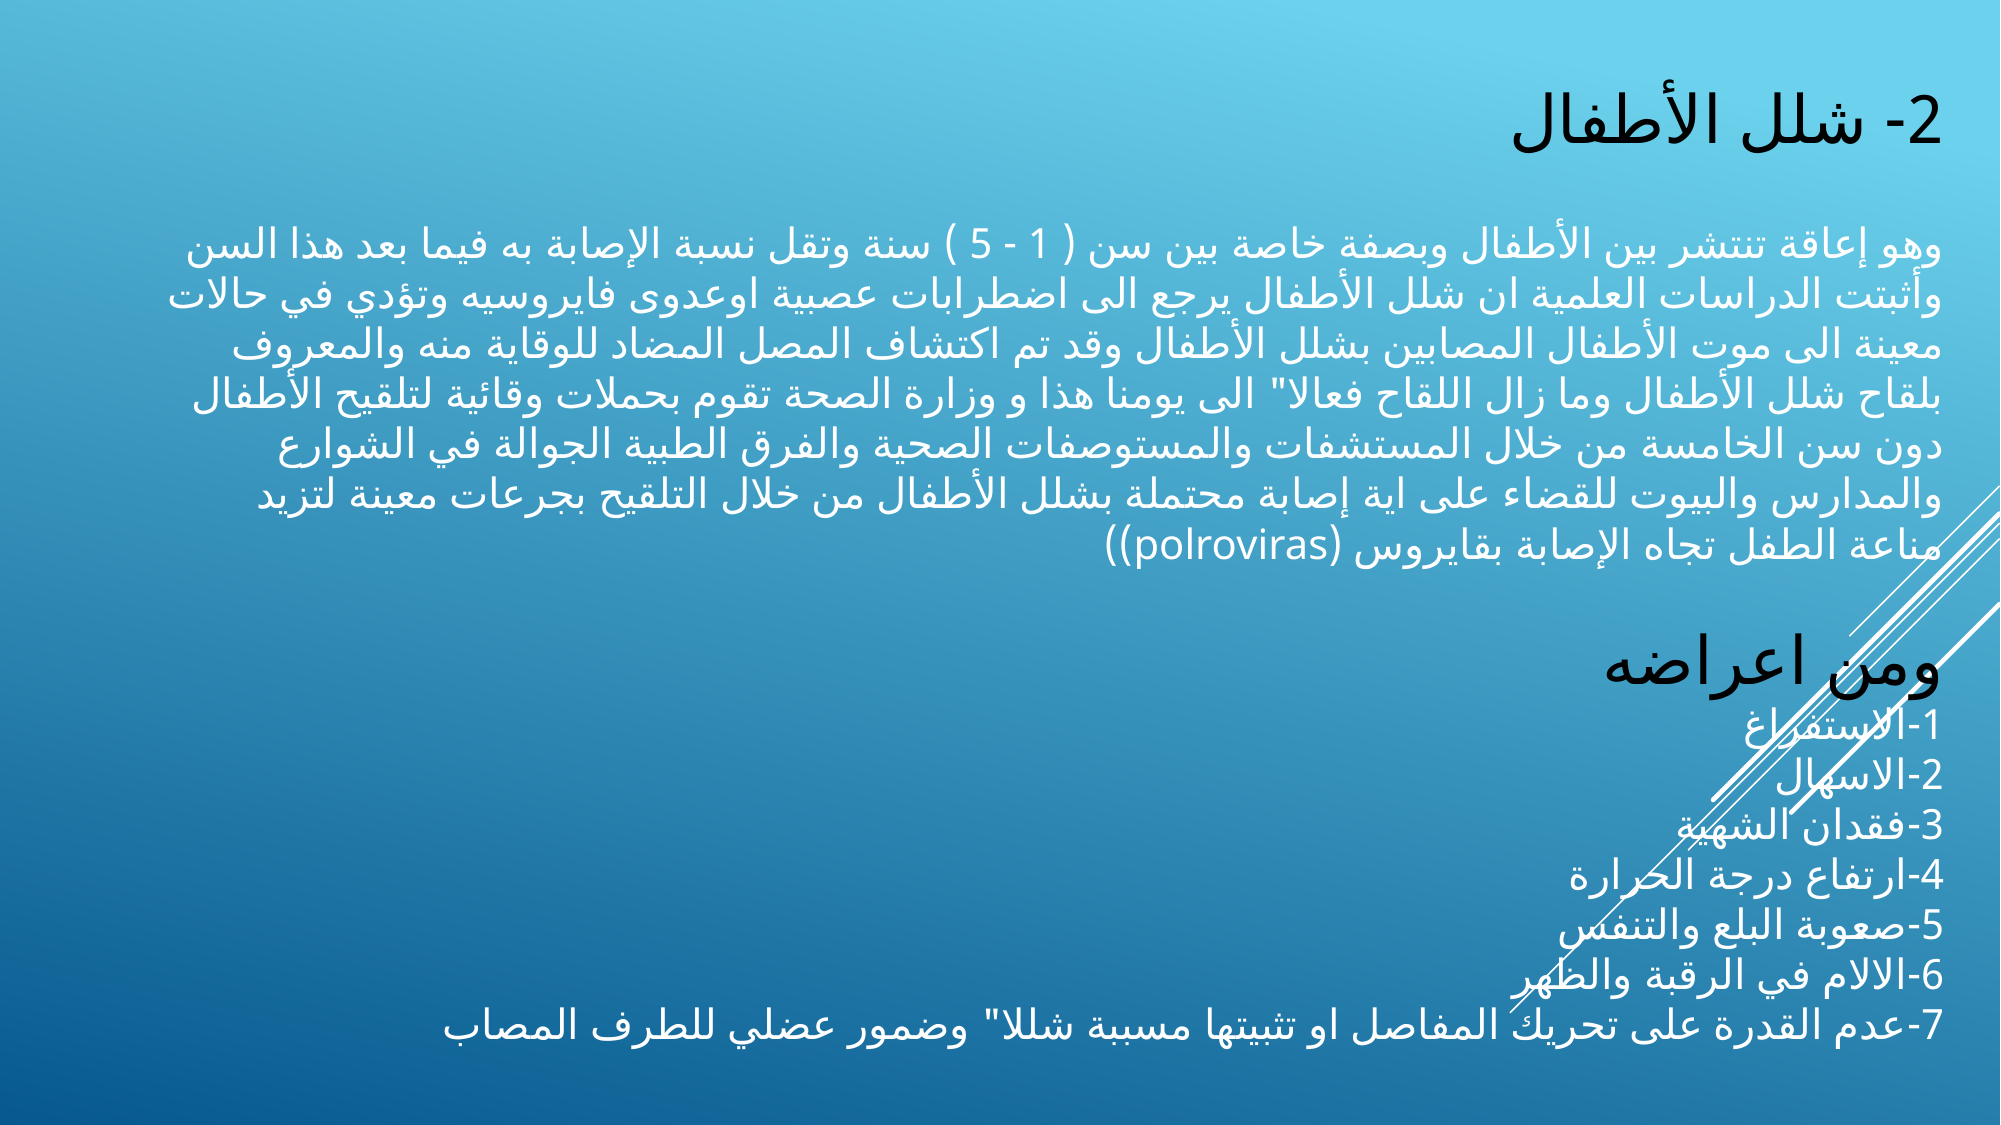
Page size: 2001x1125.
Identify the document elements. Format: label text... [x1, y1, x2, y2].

text_box 2- شلل الأطفال وهو إعاقة تنتشر بين الأطفال وبصفة خاصة بين سن ( 1 - 5 ) سنة وتقل نسبة الإصابة به فيما بعد هذا السن وأثبتت الدراسات العلمية ان شلل الأطفال يرجع الى اضطرابات عصبية اوعدوى فايروسيه وتؤدي في حالات معينة الى موت الأطفال المصابين بشلل الأطفال وقد تم اكتشاف المصل المضاد للوقاية منه والمعروف بلقاح شلل الأطفال وما زال اللقاح فعالا" الى يومنا هذا و وزارة الصحة تقوم بحملات وقائية لتلقيح الأطفال دون سن الخامسة من خلال المستشفات والمستوصفات الصحية والفرق الطبية الجوالة في الشوارع والمدارس والبيوت للقضاء على اية إصابة محتملة بشلل الأطفال من خلال التلقيح بجرعات معينة لتزيد مناعة الطفل تجاه الإصابة بقايروس (polroviras)) ومن اعراضه 1- الاستفراغ 2- الاسهال 3- فقدان الشهية 4- ارتفاع درجة الحرارة 5- صعوبة البلع والتنفس 6- الالام في الرقبة والظهر 7- عدم القدرة على تحريك المفاصل او تثبيتها مسببة شللا" وضمور عضلي للطرف المصاب [138, 0, 1959, 1125]
